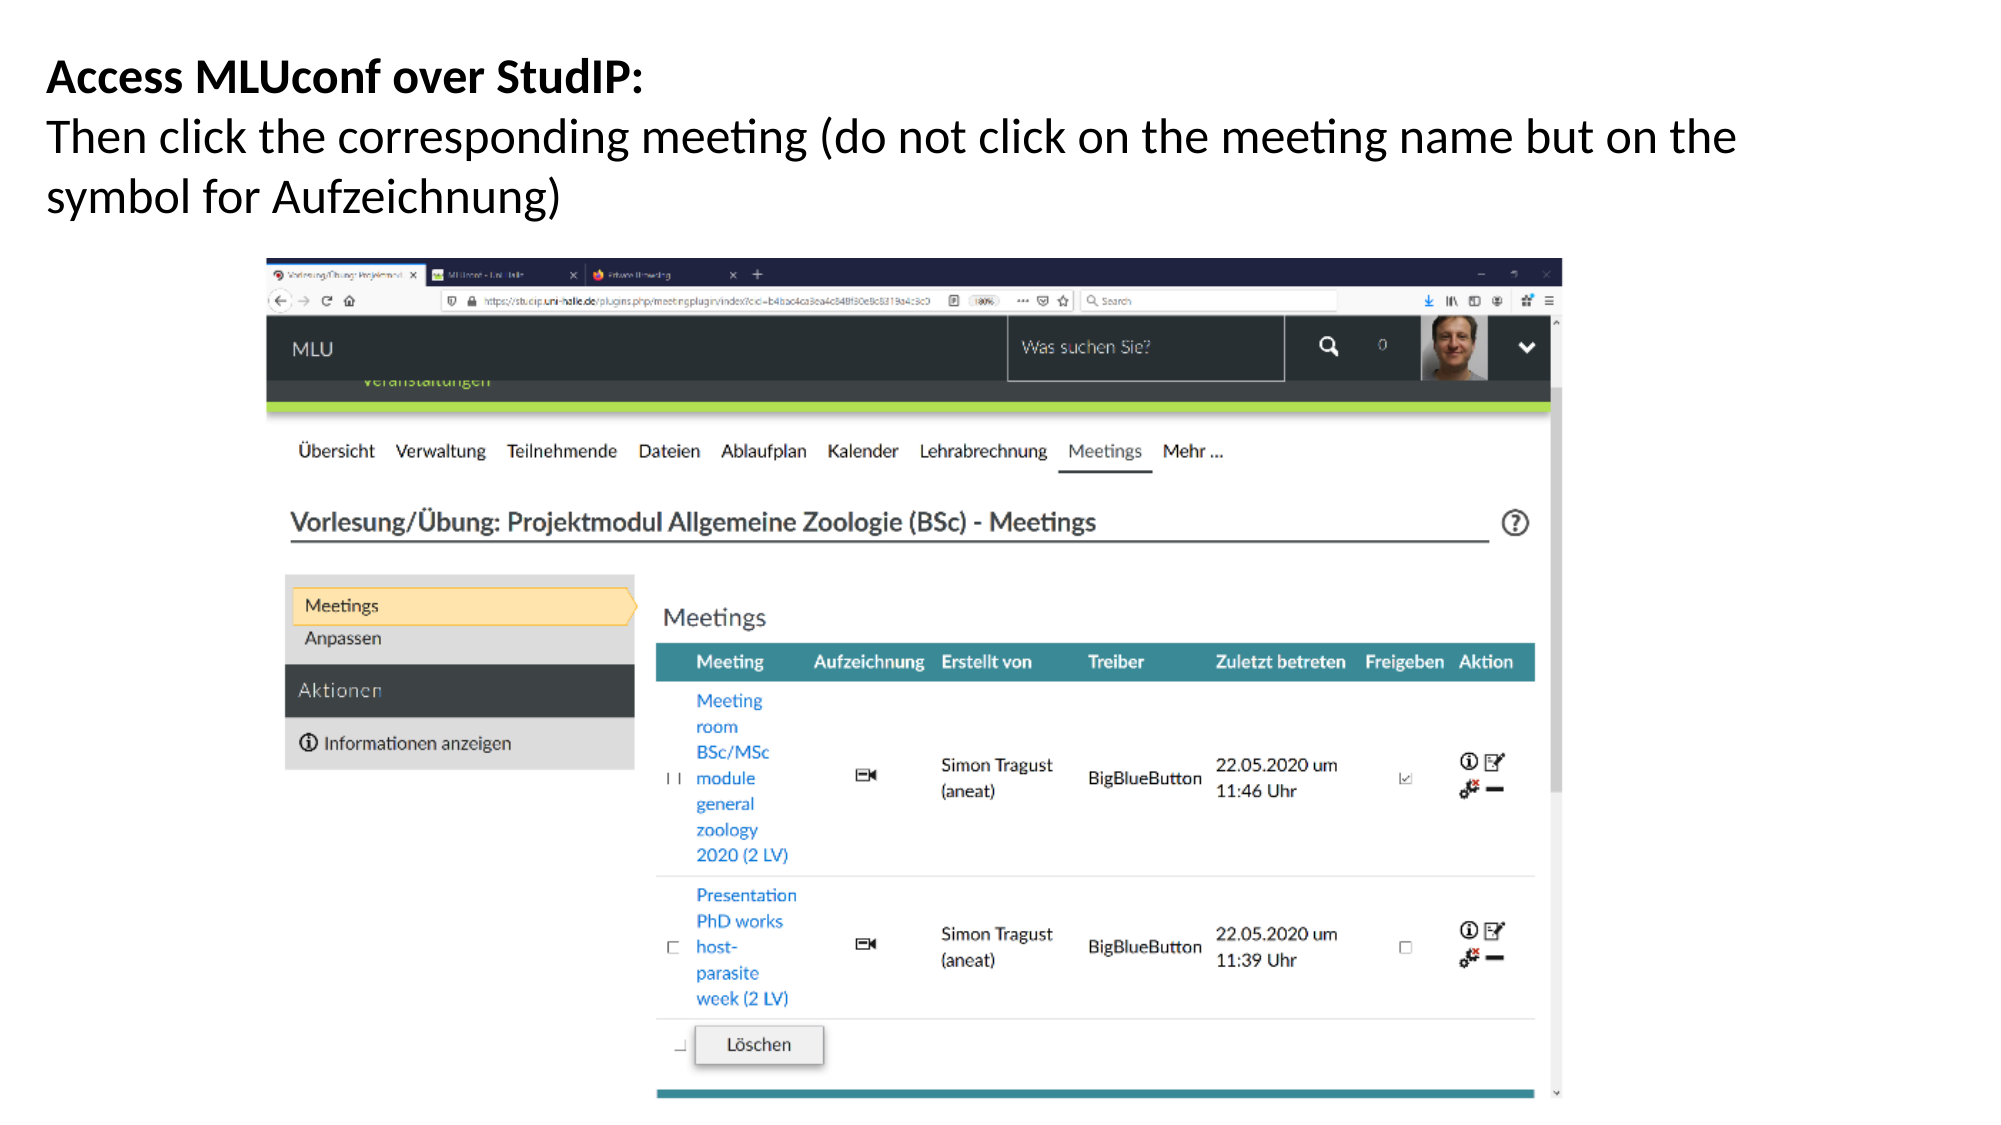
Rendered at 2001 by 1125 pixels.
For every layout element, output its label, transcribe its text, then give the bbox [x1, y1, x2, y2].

picture [260, 258, 1568, 1104]
text_box Access MLUconf over StudIP: Then click the corresponding meeting (do not click on the meeting name but on the symbol for Aufzeichnung) [31, 36, 1791, 231]
